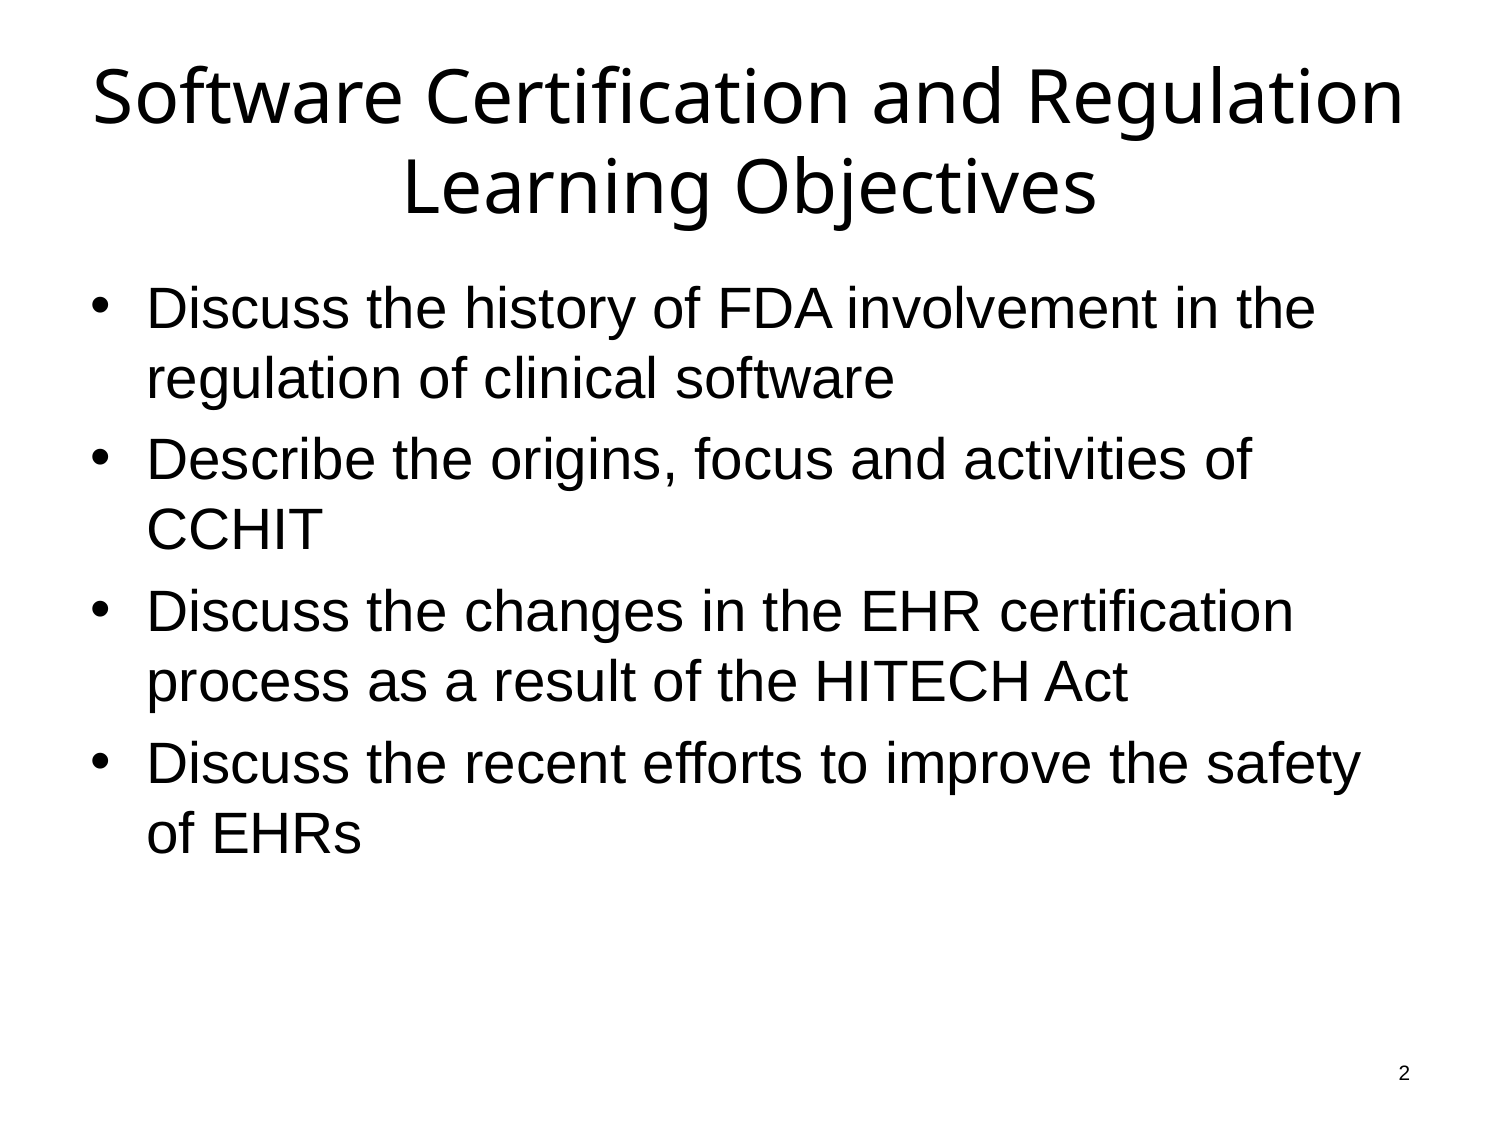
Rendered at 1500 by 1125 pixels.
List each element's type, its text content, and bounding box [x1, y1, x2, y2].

slide_number 2 [1341, 1027, 1425, 1118]
title Software Certification and Regulation Learning Objectives [75, 45, 1425, 233]
list Discuss the history of FDA involvement in the regulation of clinical software Describe the origins, focus and activities of CCHIT Discuss the changes in the EHR certification process as a result of the HITECH Act Discuss the recent efforts to improve the safety of EHRs [75, 262, 1425, 1013]
